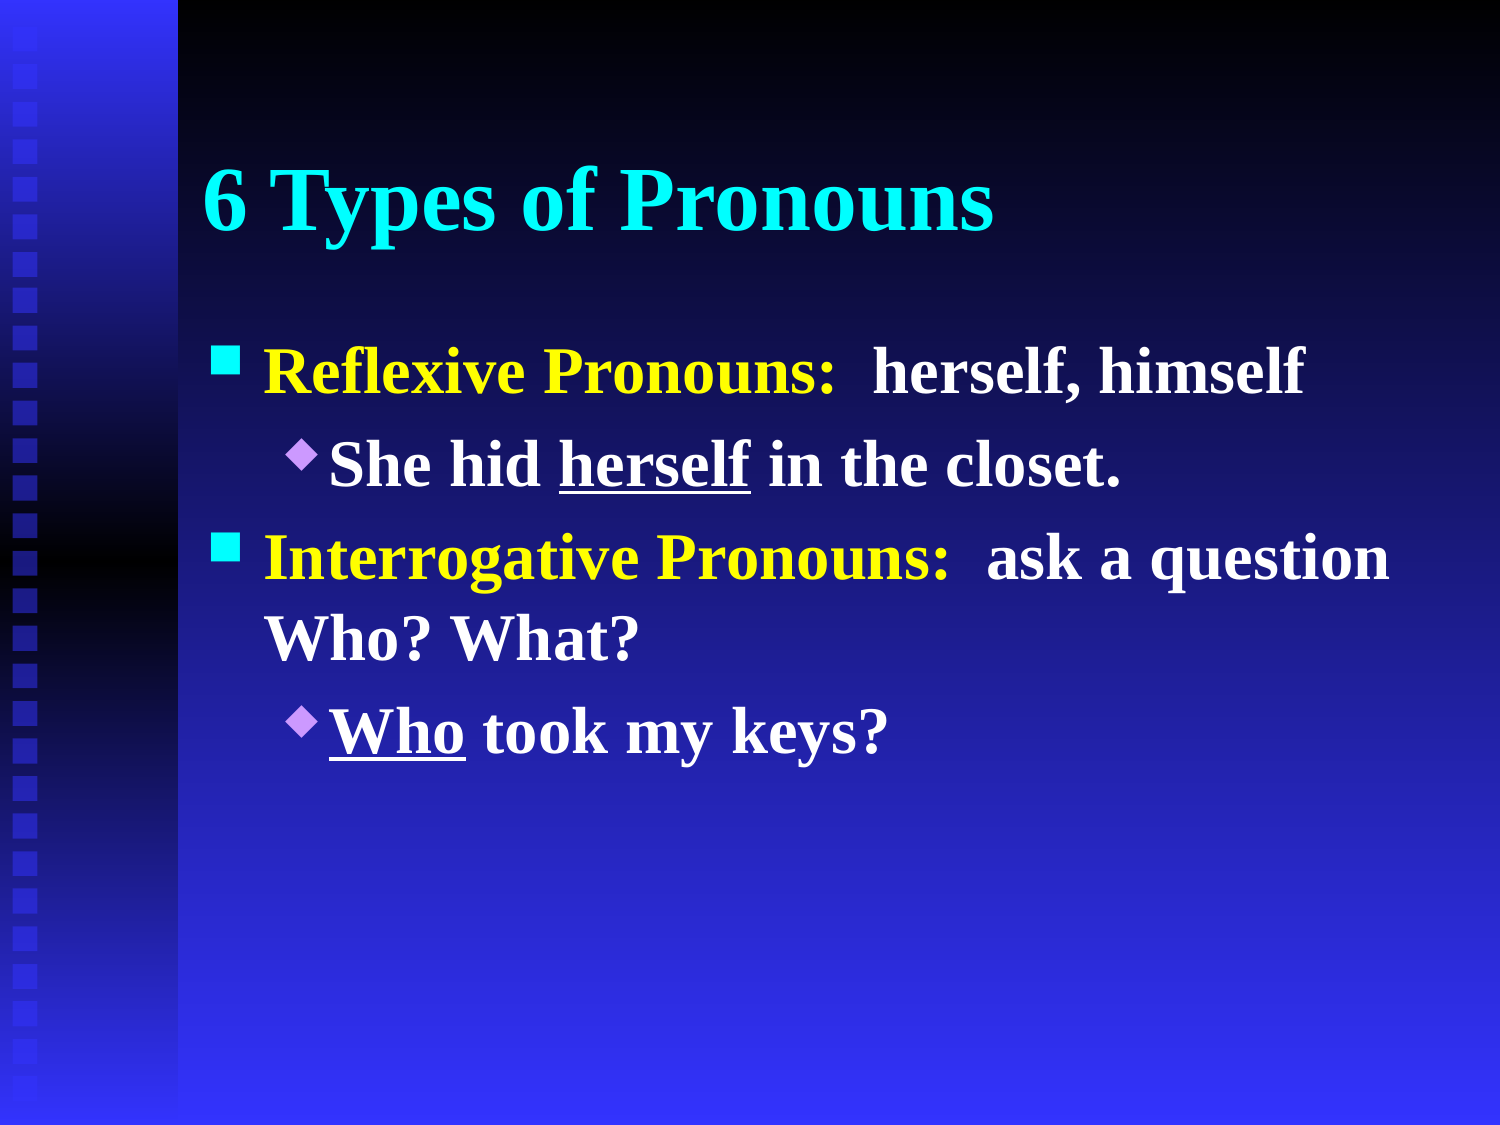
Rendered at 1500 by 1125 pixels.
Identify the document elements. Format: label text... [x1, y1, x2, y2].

list Reflexive Pronouns: herself, himself She hid herself in the closet. Interrogative Pronouns: ask a question Who? What? Who took my keys? [191, 319, 1467, 995]
title 6 Types of Pronouns [187, 99, 1463, 288]
